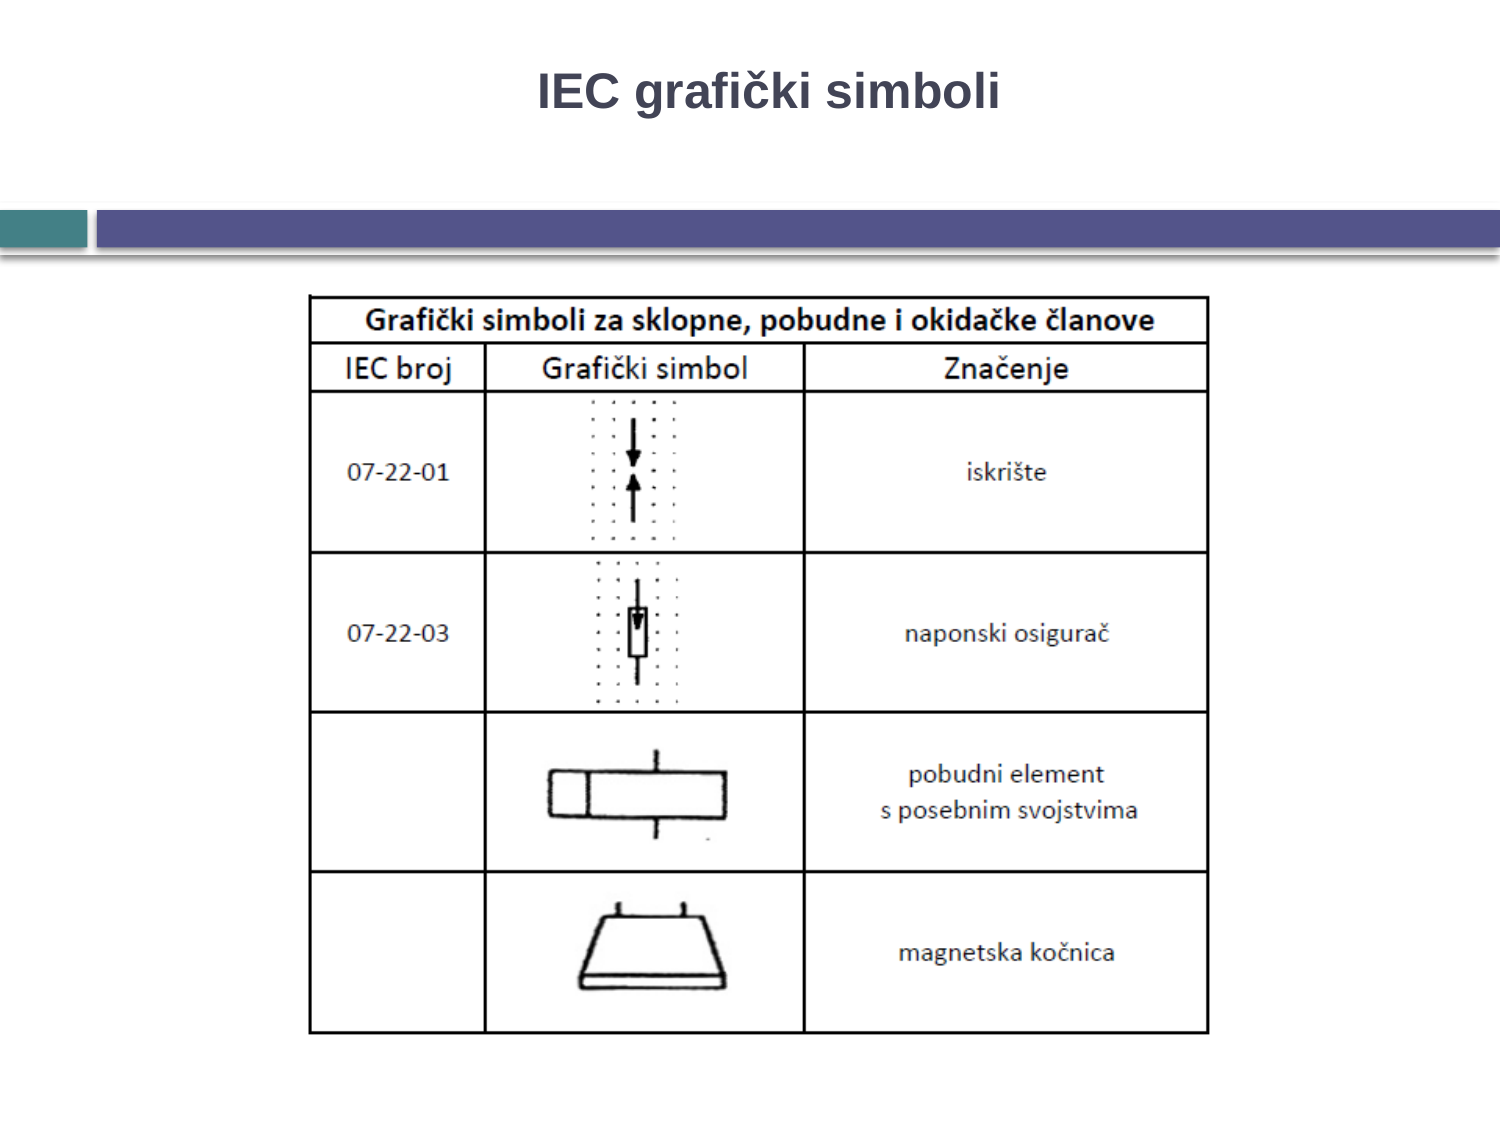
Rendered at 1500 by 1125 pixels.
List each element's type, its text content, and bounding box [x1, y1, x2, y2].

title IEC grafički simboli [100, 37, 1438, 200]
picture [300, 290, 1219, 1045]
